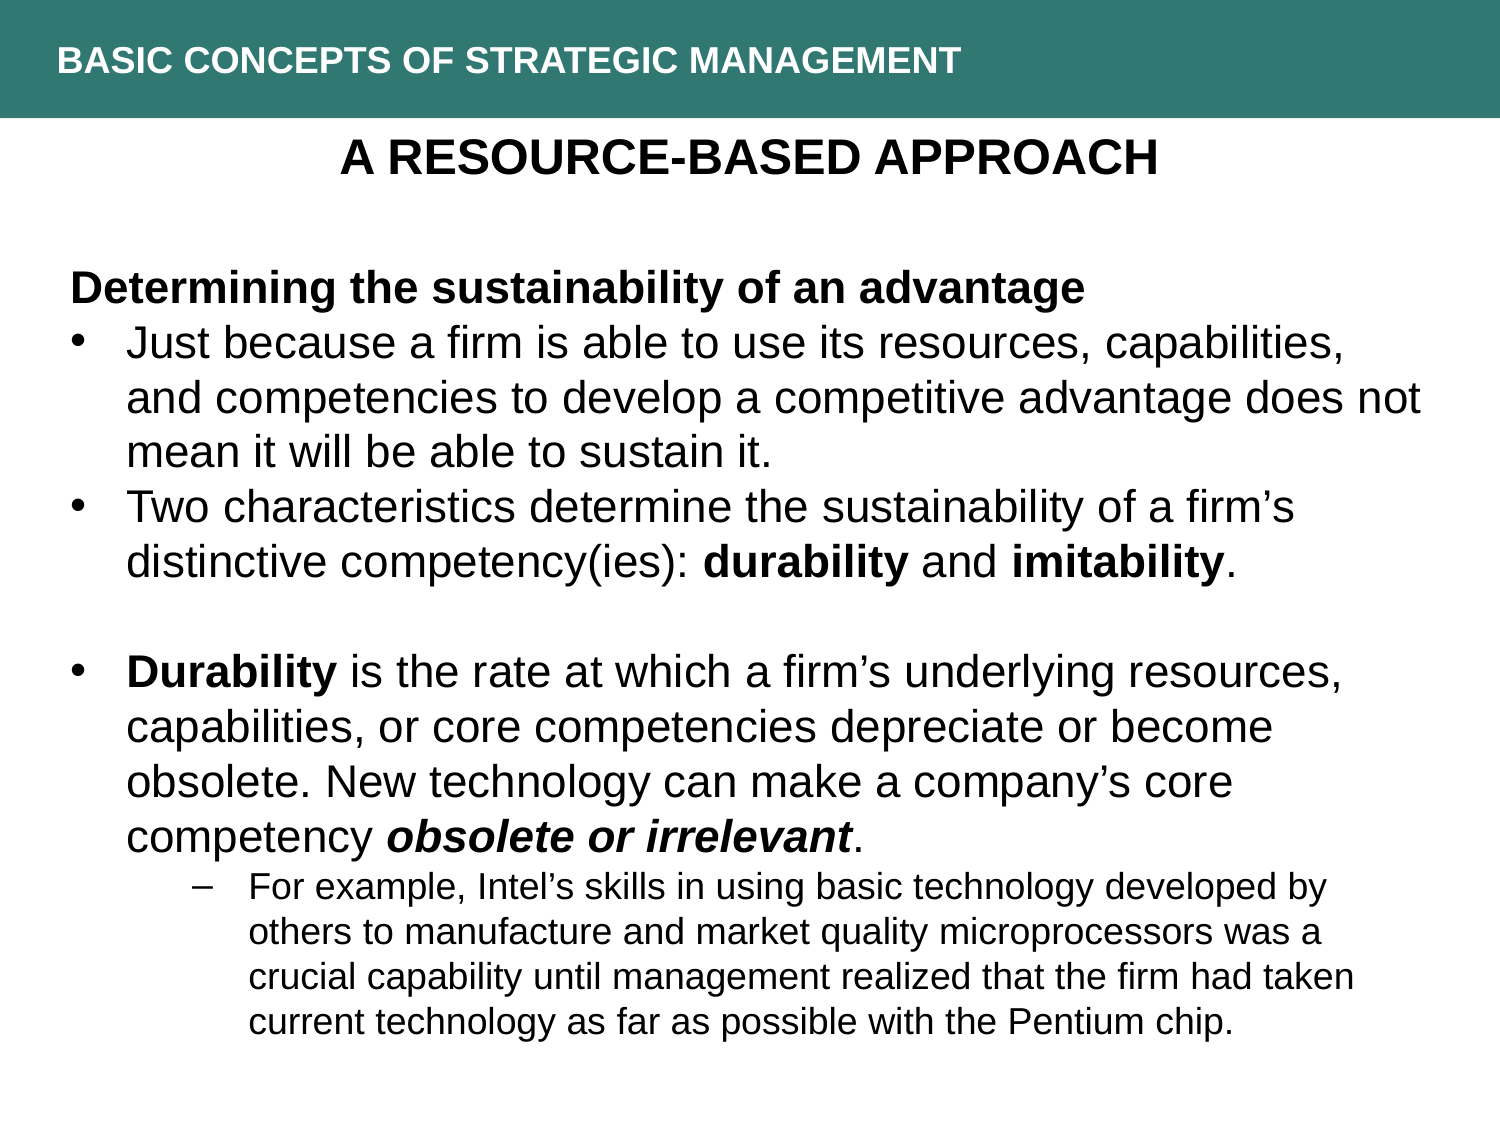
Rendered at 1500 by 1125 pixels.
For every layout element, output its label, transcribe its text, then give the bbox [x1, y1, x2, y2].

text_box A Resource-Based Approach [55, 117, 1444, 193]
text_box Determining the sustainability of an advantage Just because a firm is able to use its resources, capabilities, and competencies to develop a competitive advantage does not mean it will be able to sustain it. Two characteristics determine the sustainability of a firm’s distinctive competency(ies): durability and imitability. Durability is the rate at which a firm’s underlying resources, capabilities, or core competencies depreciate or become obsolete. New technology can make a company’s core competency obsolete or irrelevant. For example, Intel’s skills in using basic technology developed by others to manufacture and market quality microprocessors was a crucial capability until management realized that the firm had taken current technology as far as possible with the Pentium chip. [55, 249, 1446, 1050]
text_box BASIC CONCEPTS OF STRATEGIC MANAGEMENT [0, 0, 1500, 120]
